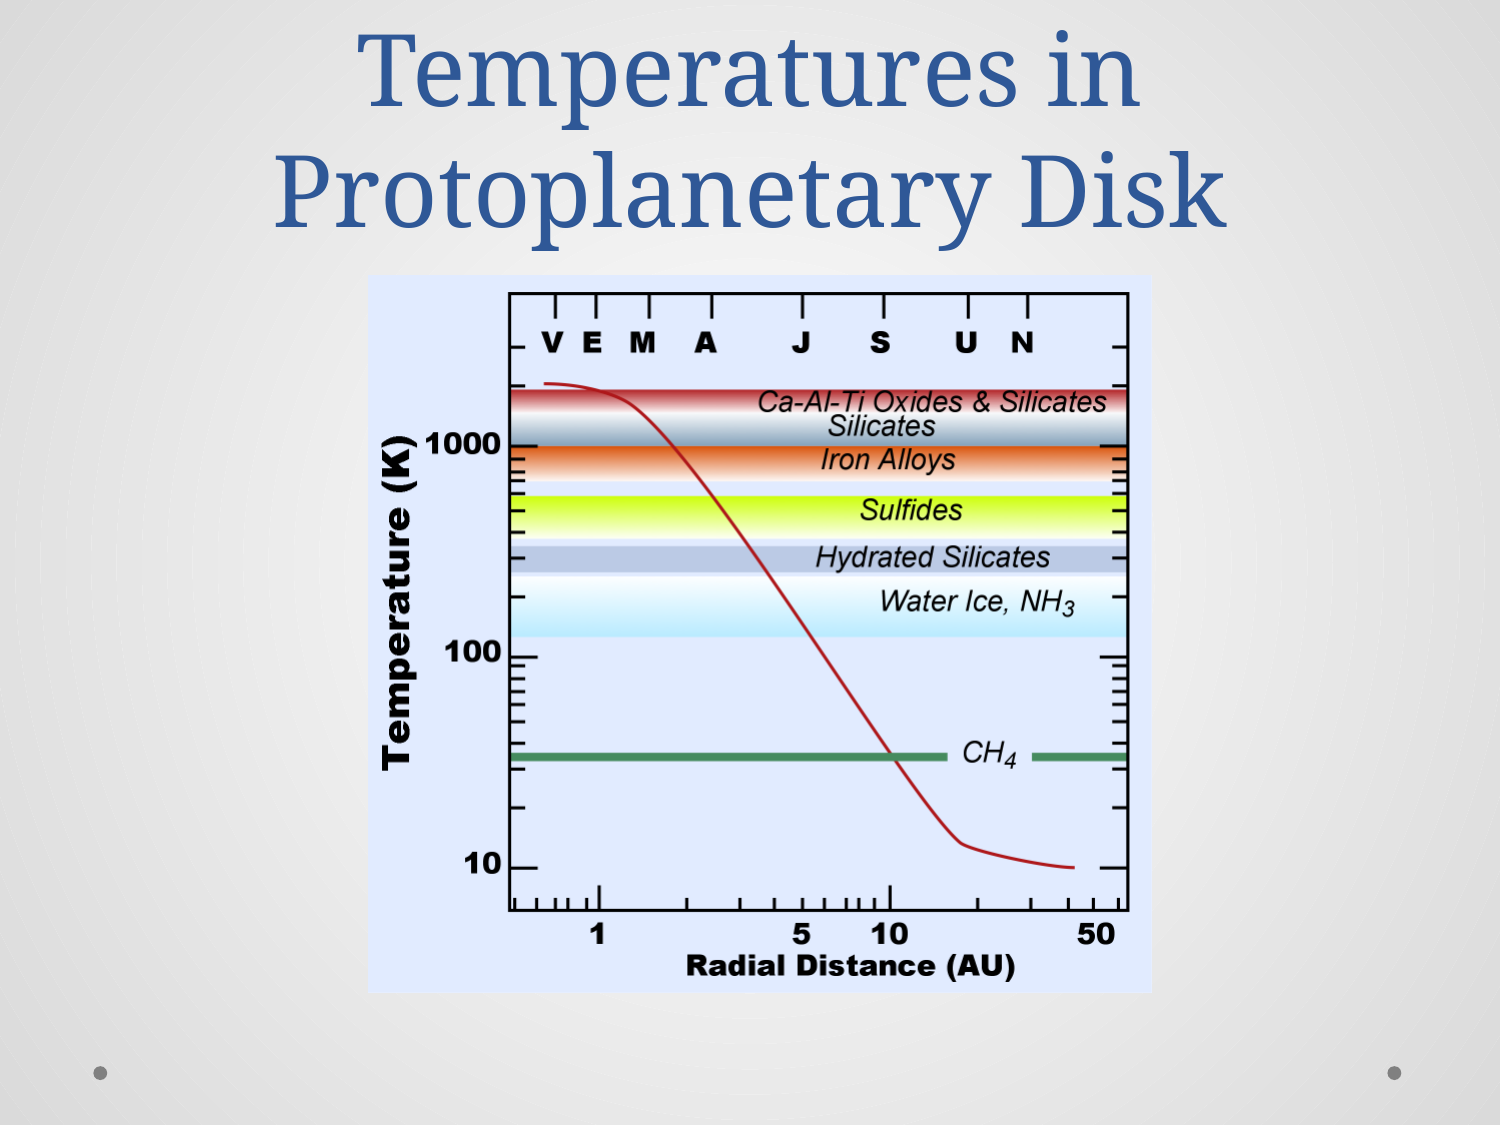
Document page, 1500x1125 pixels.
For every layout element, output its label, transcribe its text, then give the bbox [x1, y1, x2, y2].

title Temperatures in Protoplanetary Disk [75, 121, 1425, 255]
picture [368, 275, 1152, 993]
